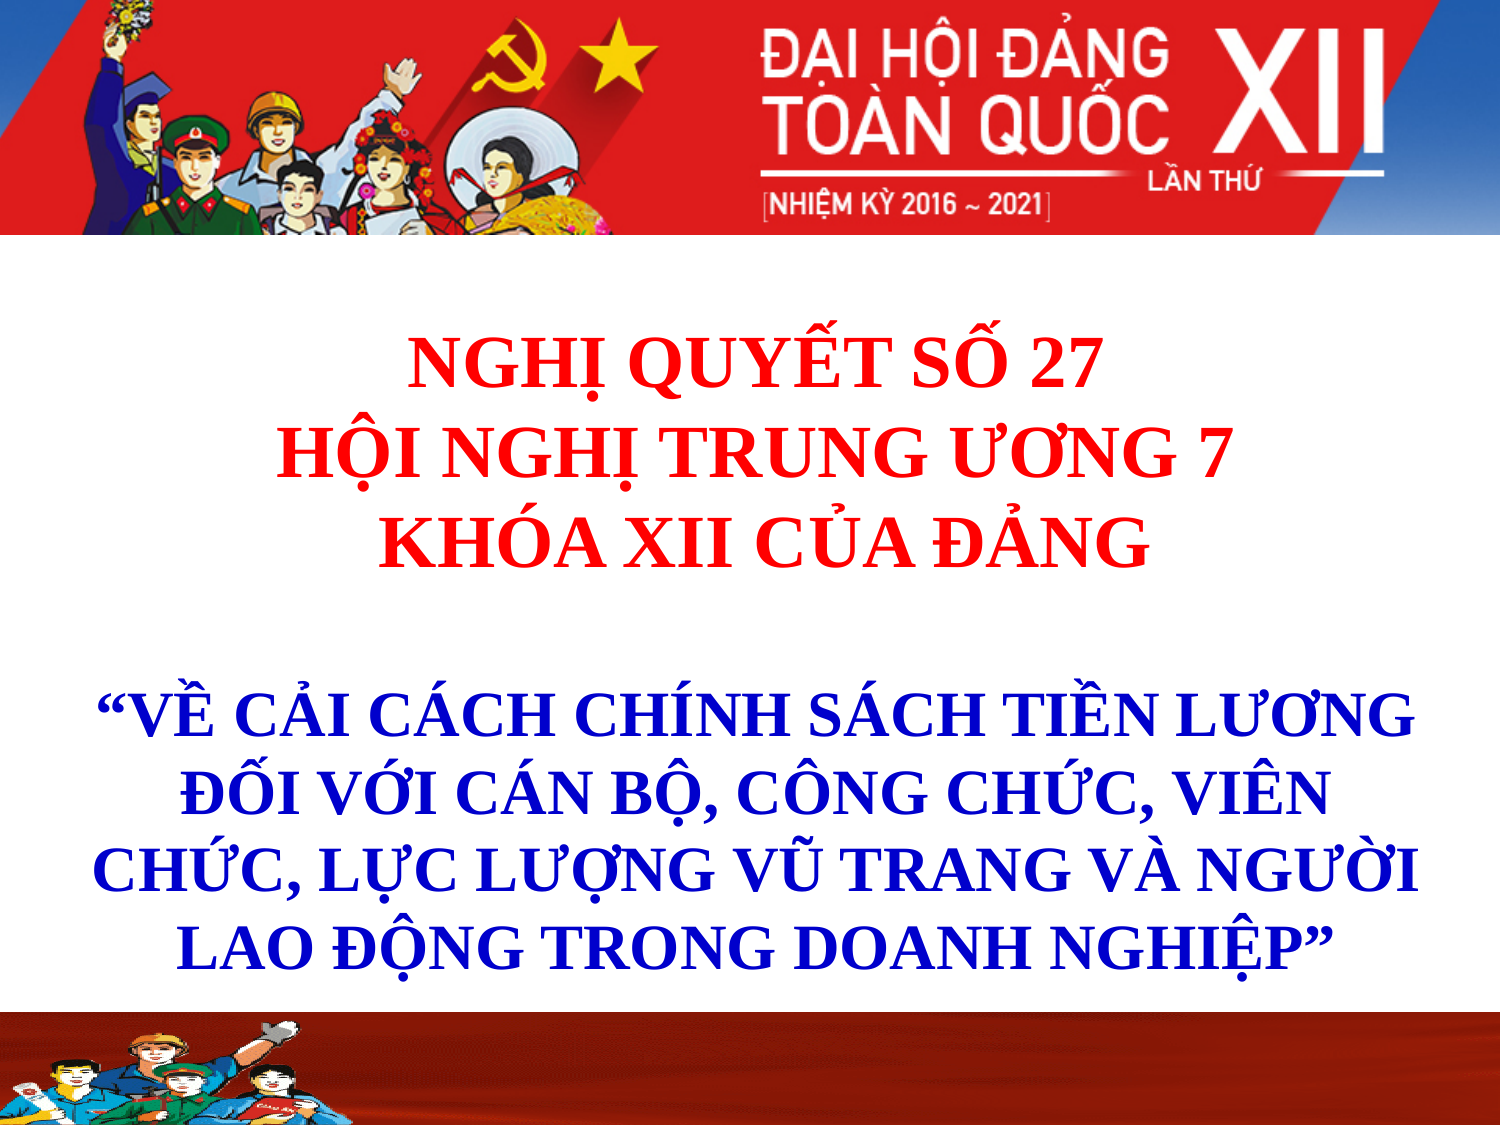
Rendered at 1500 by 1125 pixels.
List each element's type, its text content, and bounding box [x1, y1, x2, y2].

picture [0, 1012, 1500, 1125]
text_box NGHỊ QUYẾT SỐ 27 HỘI NGHỊ TRUNG ƯƠNG 7 KHÓA XII CỦA ĐẢNG “VỀ CẢI CÁCH CHÍNH SÁCH TIỀN LƯƠNG ĐỐI VỚI CÁN BỘ, CÔNG CHỨC, VIÊN CHỨC, LỰC LƯỢNG VŨ TRANG VÀ NGƯỜI LAO ĐỘNG TRONG DOANH NGHIỆP” [74, 304, 1438, 990]
picture [0, 0, 1500, 235]
